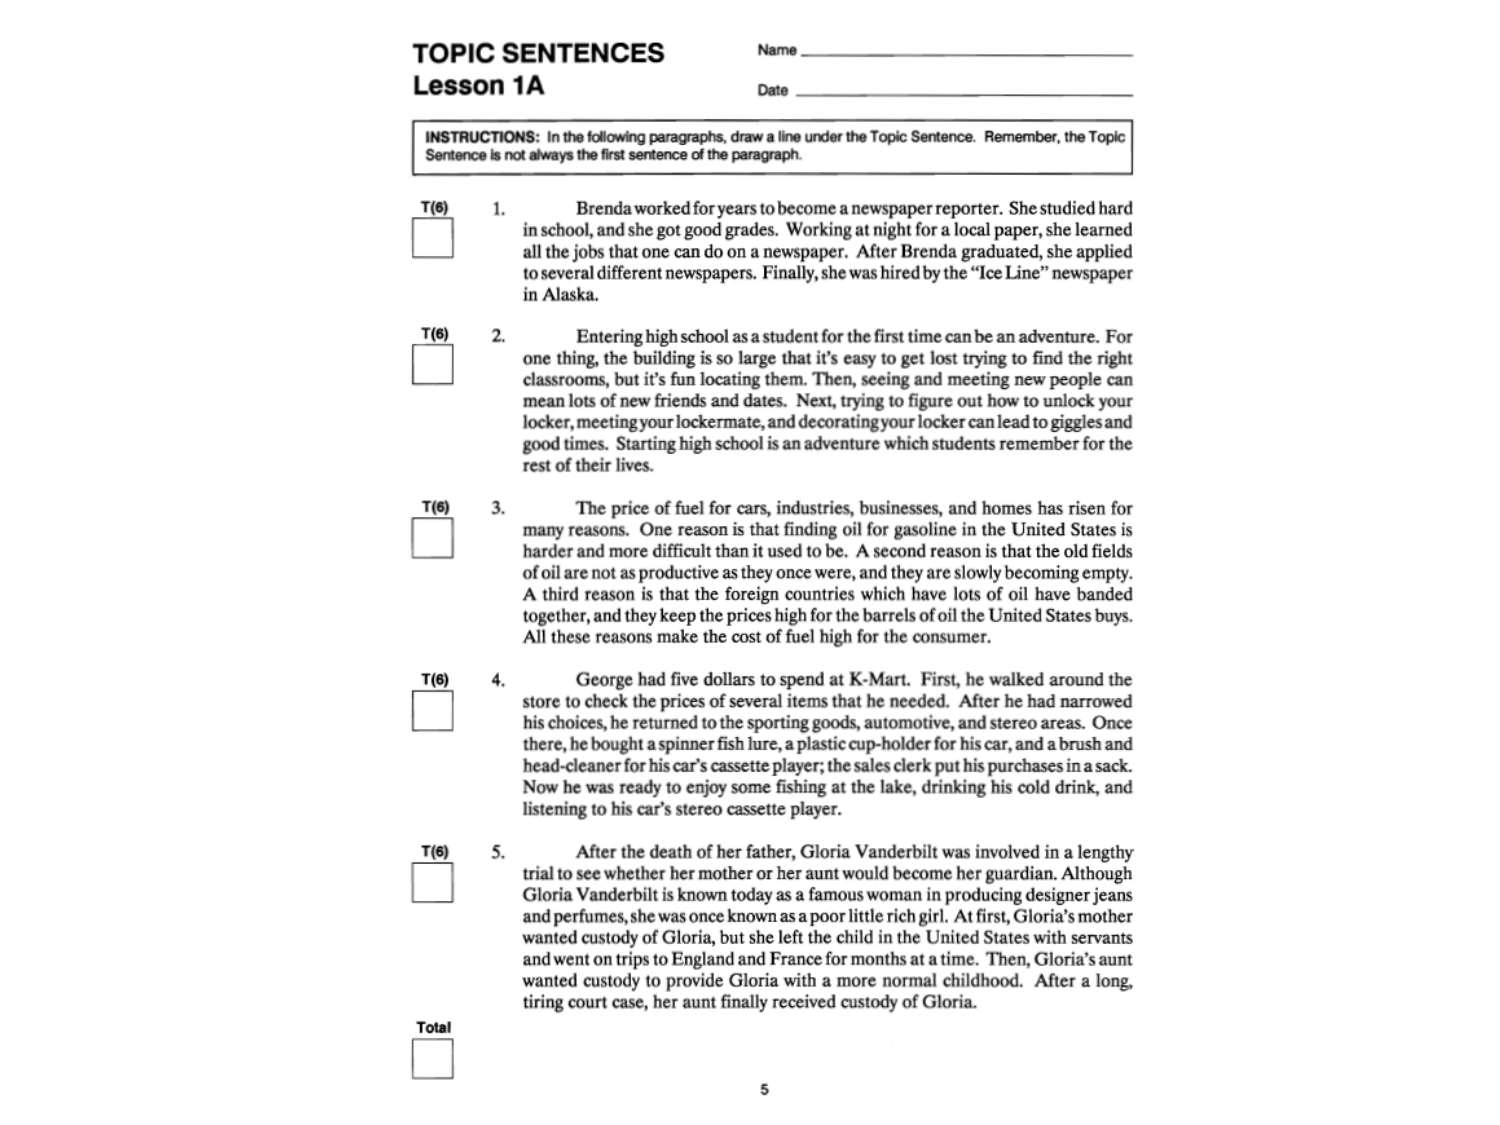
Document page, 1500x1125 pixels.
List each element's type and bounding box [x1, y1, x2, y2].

picture [323, 0, 1177, 1125]
